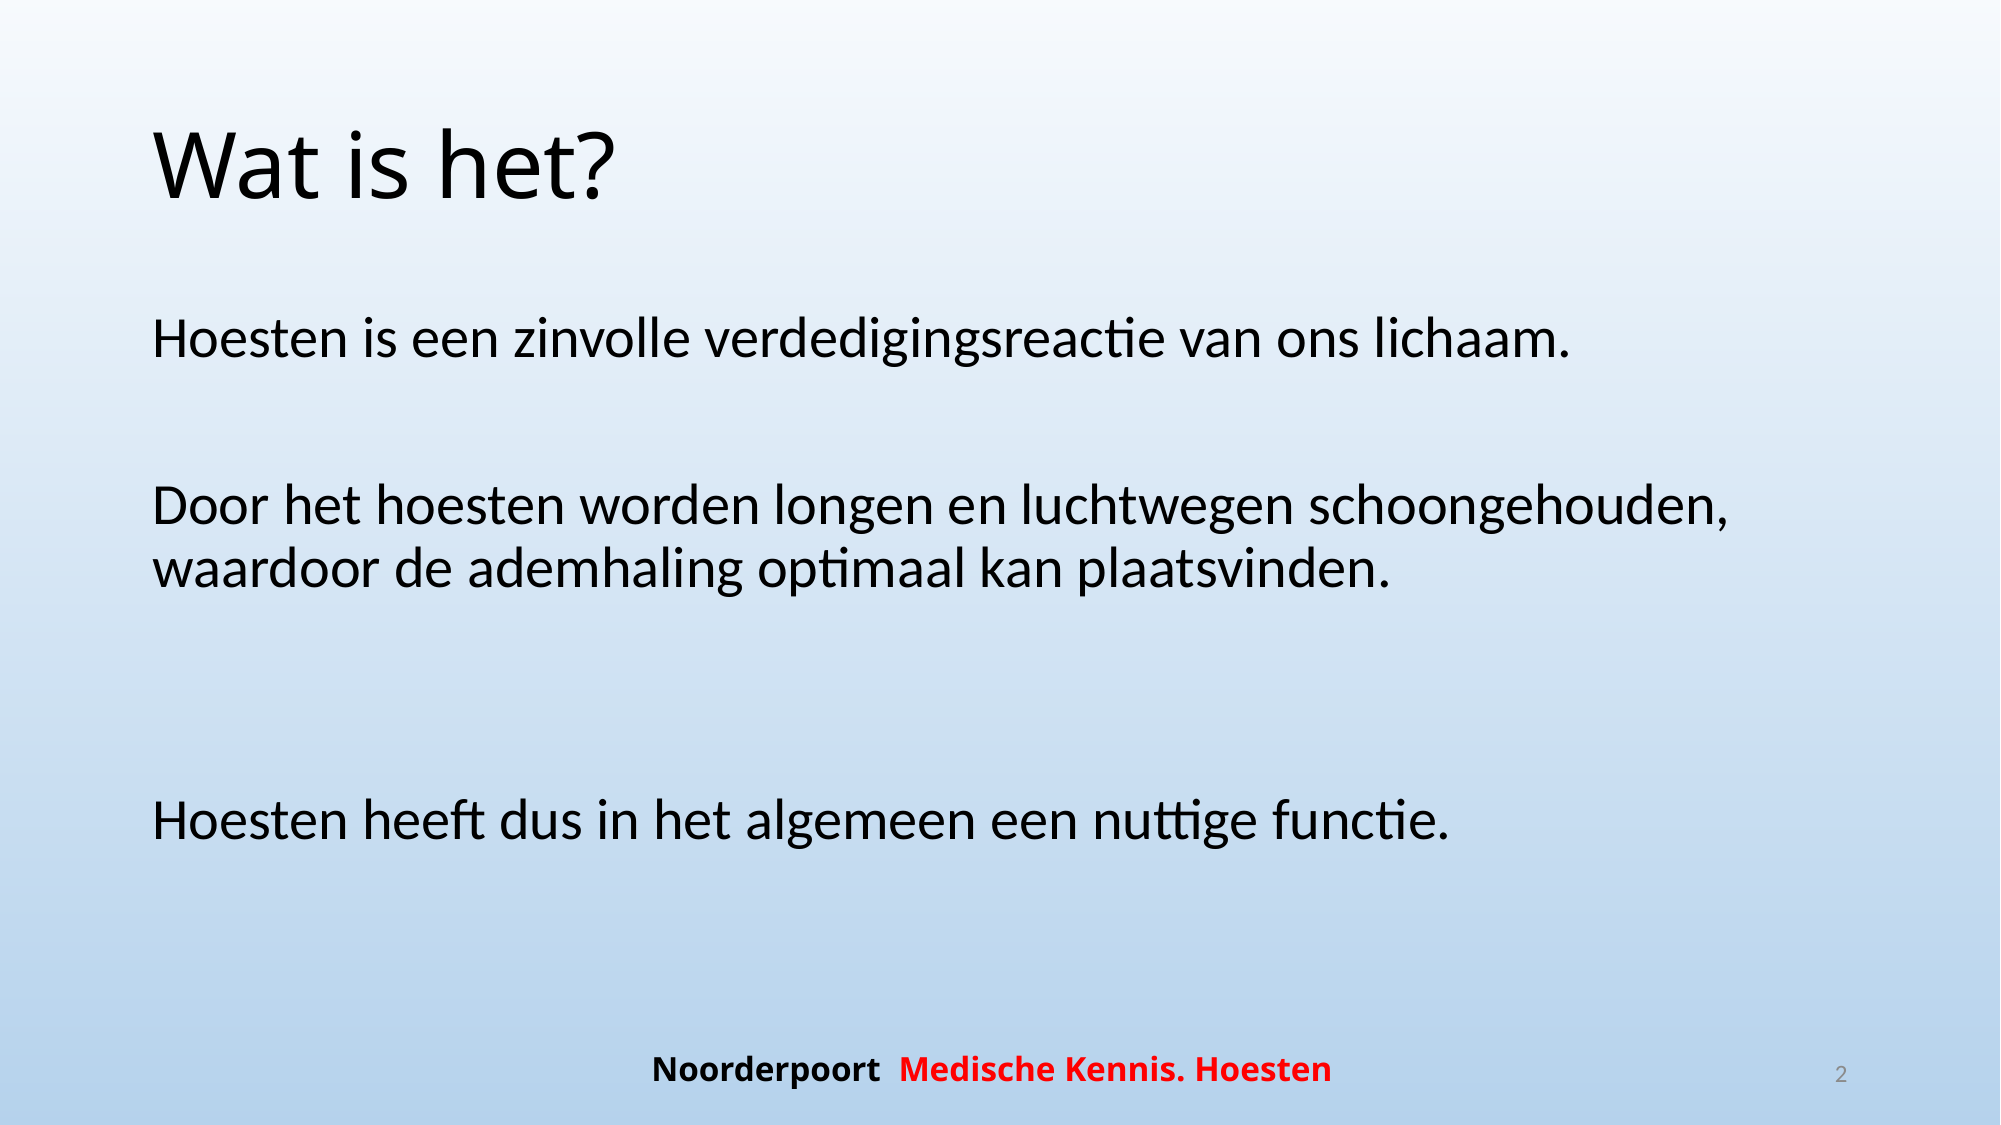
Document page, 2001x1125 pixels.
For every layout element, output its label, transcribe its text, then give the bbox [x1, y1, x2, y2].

slide_number 2 [1412, 1042, 1863, 1103]
footer Noorderpoort Medische Kennis. Hoesten [249, 1038, 1770, 1099]
list Hoesten is een zinvolle verdedigingsreactie van ons lichaam. Door het hoesten worden longen en luchtwegen schoongehouden, waardoor de ademhaling optimaal kan plaatsvinden. Hoesten heeft dus in het algemeen een nuttige functie. [137, 299, 1863, 1014]
title Wat is het? [137, 59, 1863, 278]
